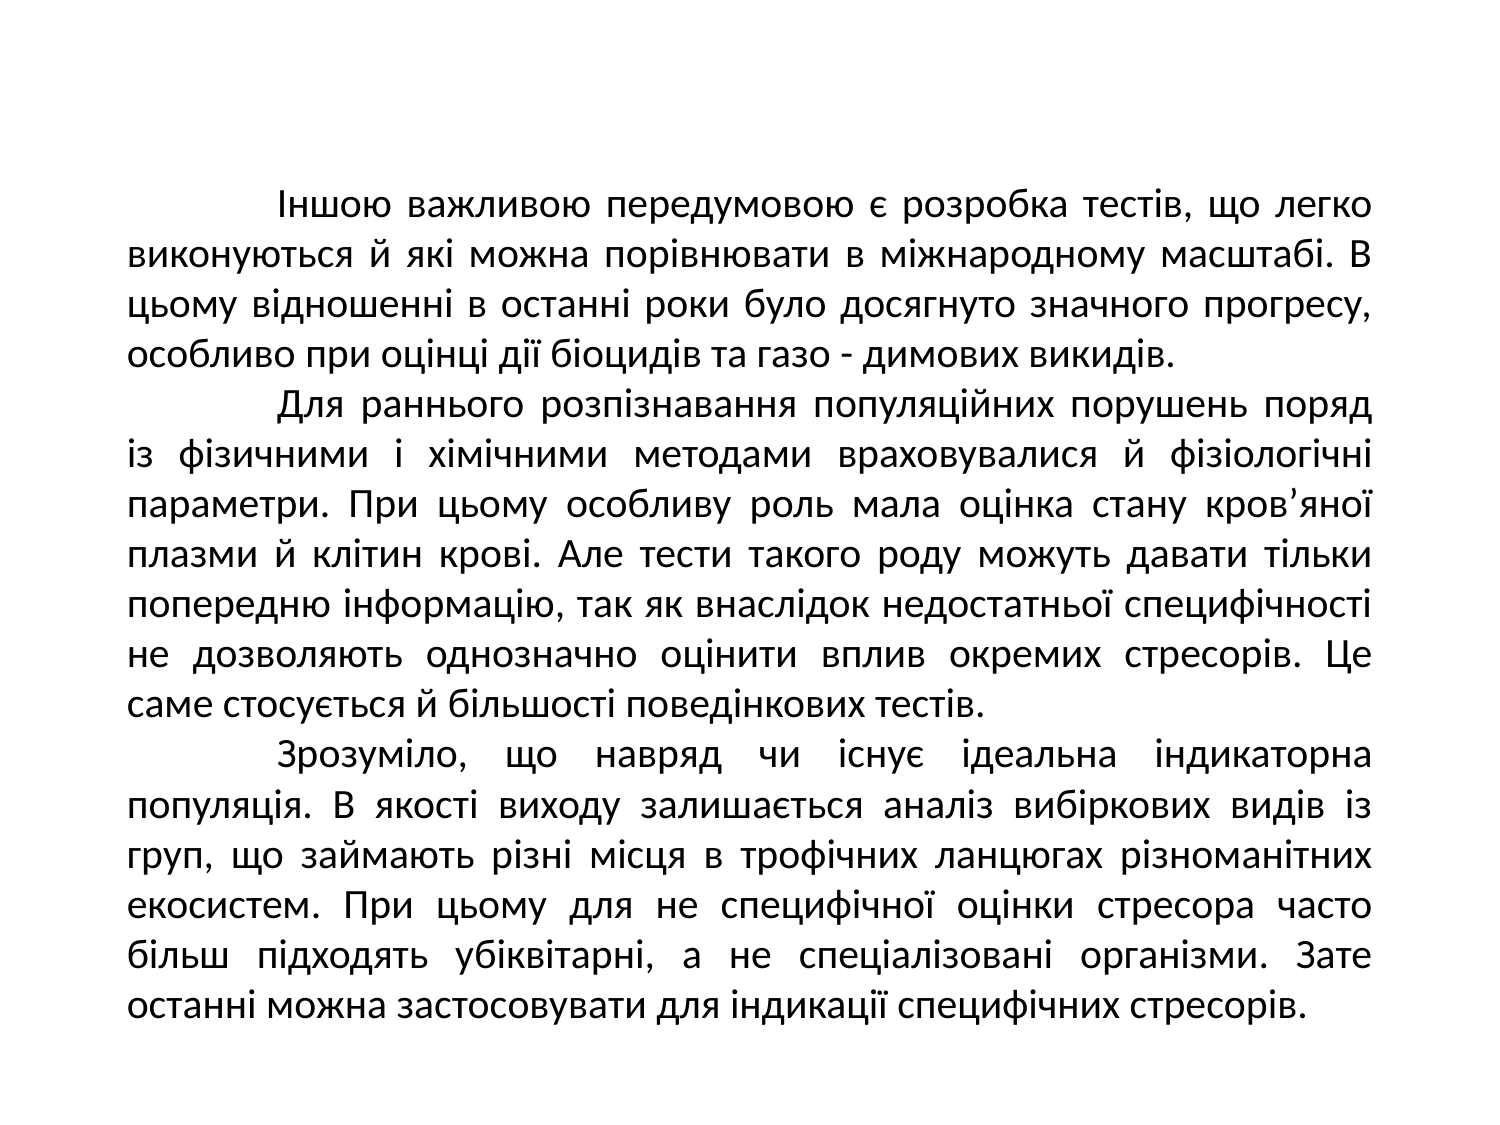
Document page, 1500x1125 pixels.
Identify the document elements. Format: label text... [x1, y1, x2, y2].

text_box Іншою важливою передумовою є розробка тестів, що легко виконуються й які можна порівнювати в міжнародному масштабі. В цьому відношенні в останні роки було досягнуто значного прогресу, особливо при оцінці дії біоцидів та газо - димових викидів. Для раннього розпізнавання популяційних порушень поряд із фізичними і хімічними методами враховувалися й фізіологічні параметри. При цьому особливу роль мала оцінка стану кров’яної плазми й клітин крові. Але тести такого роду можуть давати тільки попередню інформацію, так як внаслідок недостатньої специфічності не дозволяють однозначно оцінити вплив окремих стресорів. Це саме стосується й більшості поведінкових тестів. Зрозуміло, що навряд чи існує ідеальна індикаторна популяція. В якості виходу залишається аналіз вибіркових видів із груп, що займають різні місця в трофічних ланцюгах різноманітних екосистем. При цьому для не специфічної оцінки стресора часто більш підходять убіквітарні, а не спеціалізовані організми. Зате останні можна застосовувати для індикації специфічних стресорів. [112, 168, 1388, 1094]
